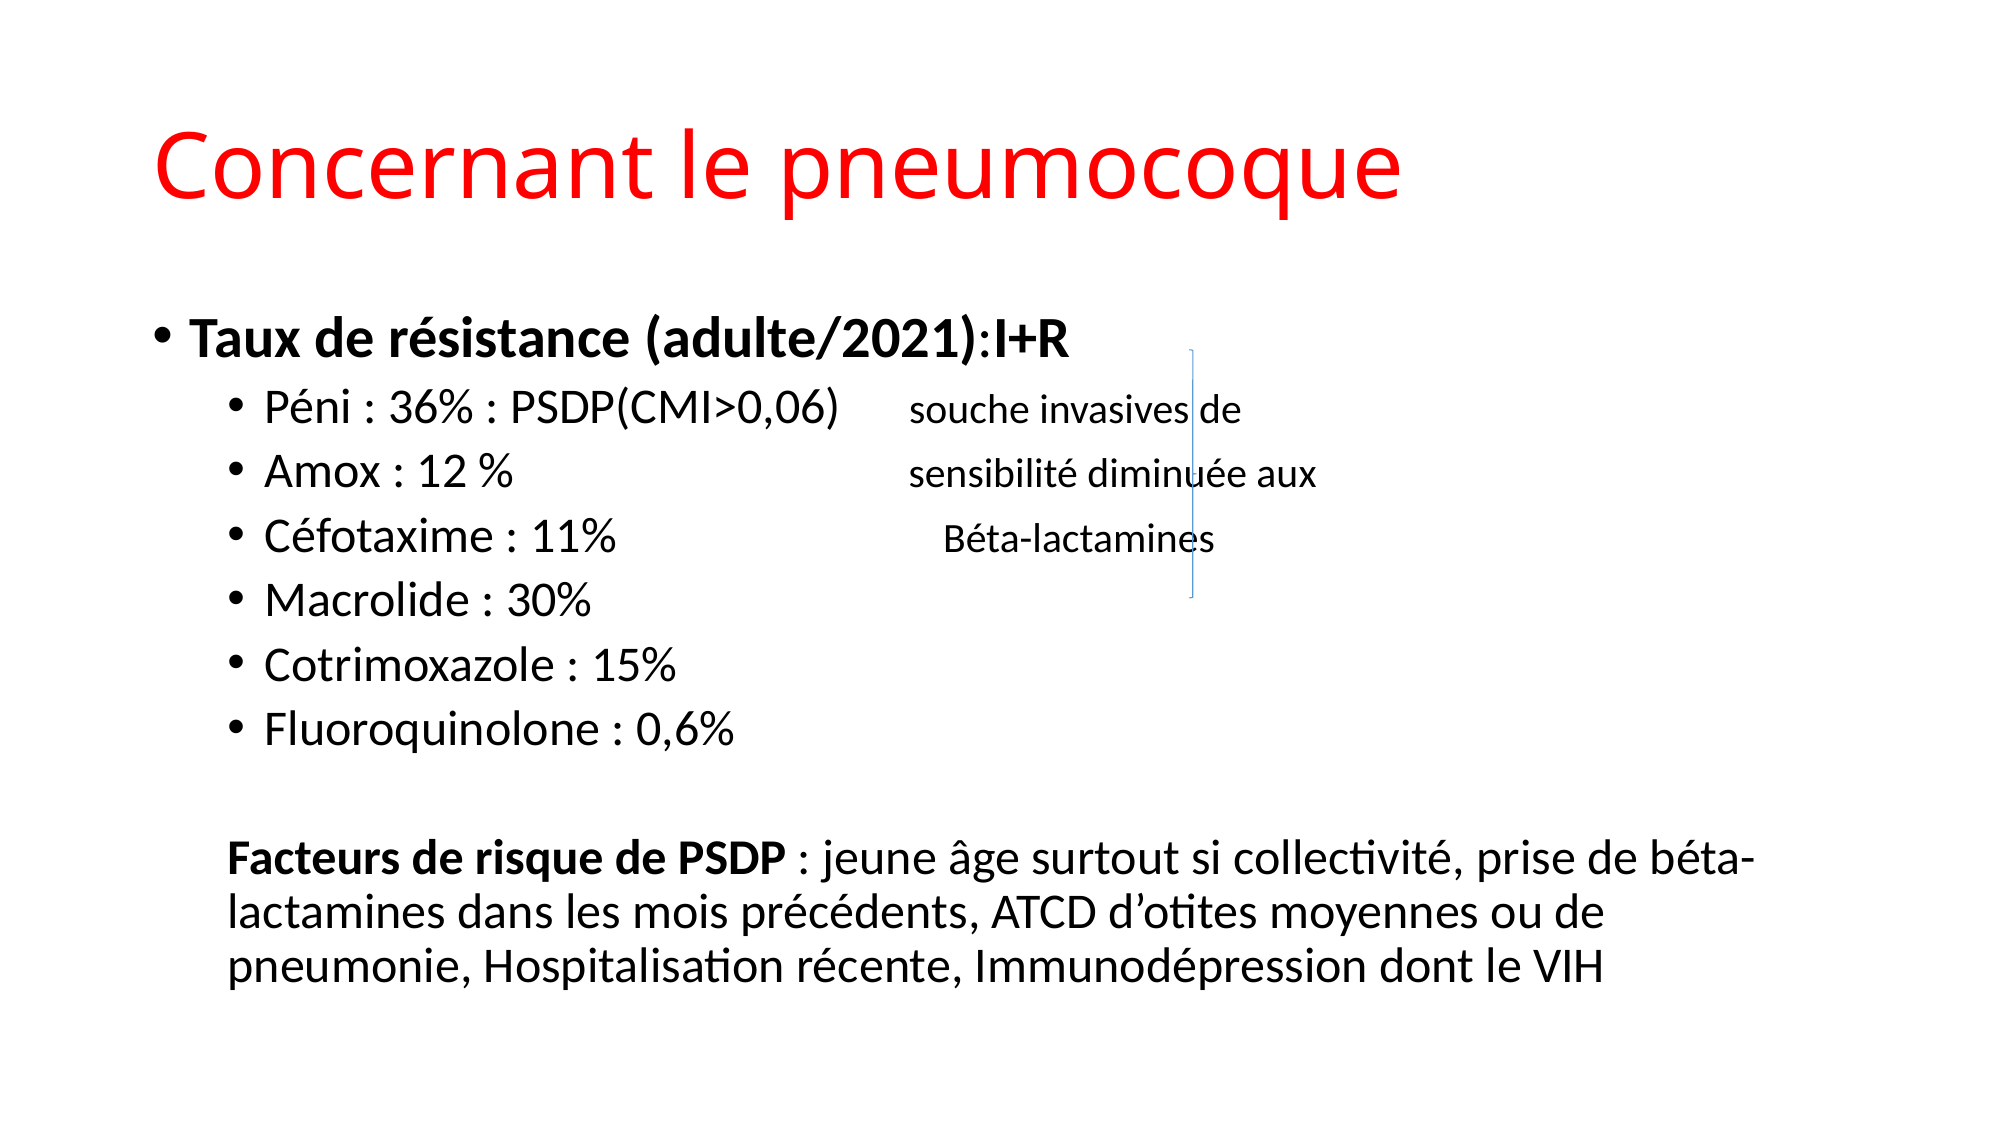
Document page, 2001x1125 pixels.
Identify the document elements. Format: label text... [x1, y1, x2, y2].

list Taux de résistance (adulte/2021):I+R Péni : 36% : PSDP(CMI>0,06) souche invasives de Amox : 12 % sensibilité diminuée aux Céfotaxime : 11% Béta-lactamines Macrolide : 30% Cotrimoxazole : 15% Fluoroquinolone : 0,6% Facteurs de risque de PSDP : jeune âge surtout si collectivité, prise de béta-lactamines dans les mois précédents, ATCD d’otites moyennes ou de pneumonie, Hospitalisation récente, Immunodépression dont le VIH [137, 299, 1863, 1014]
text_box [1188, 349, 1197, 599]
title Concernant le pneumocoque [137, 59, 1863, 278]
